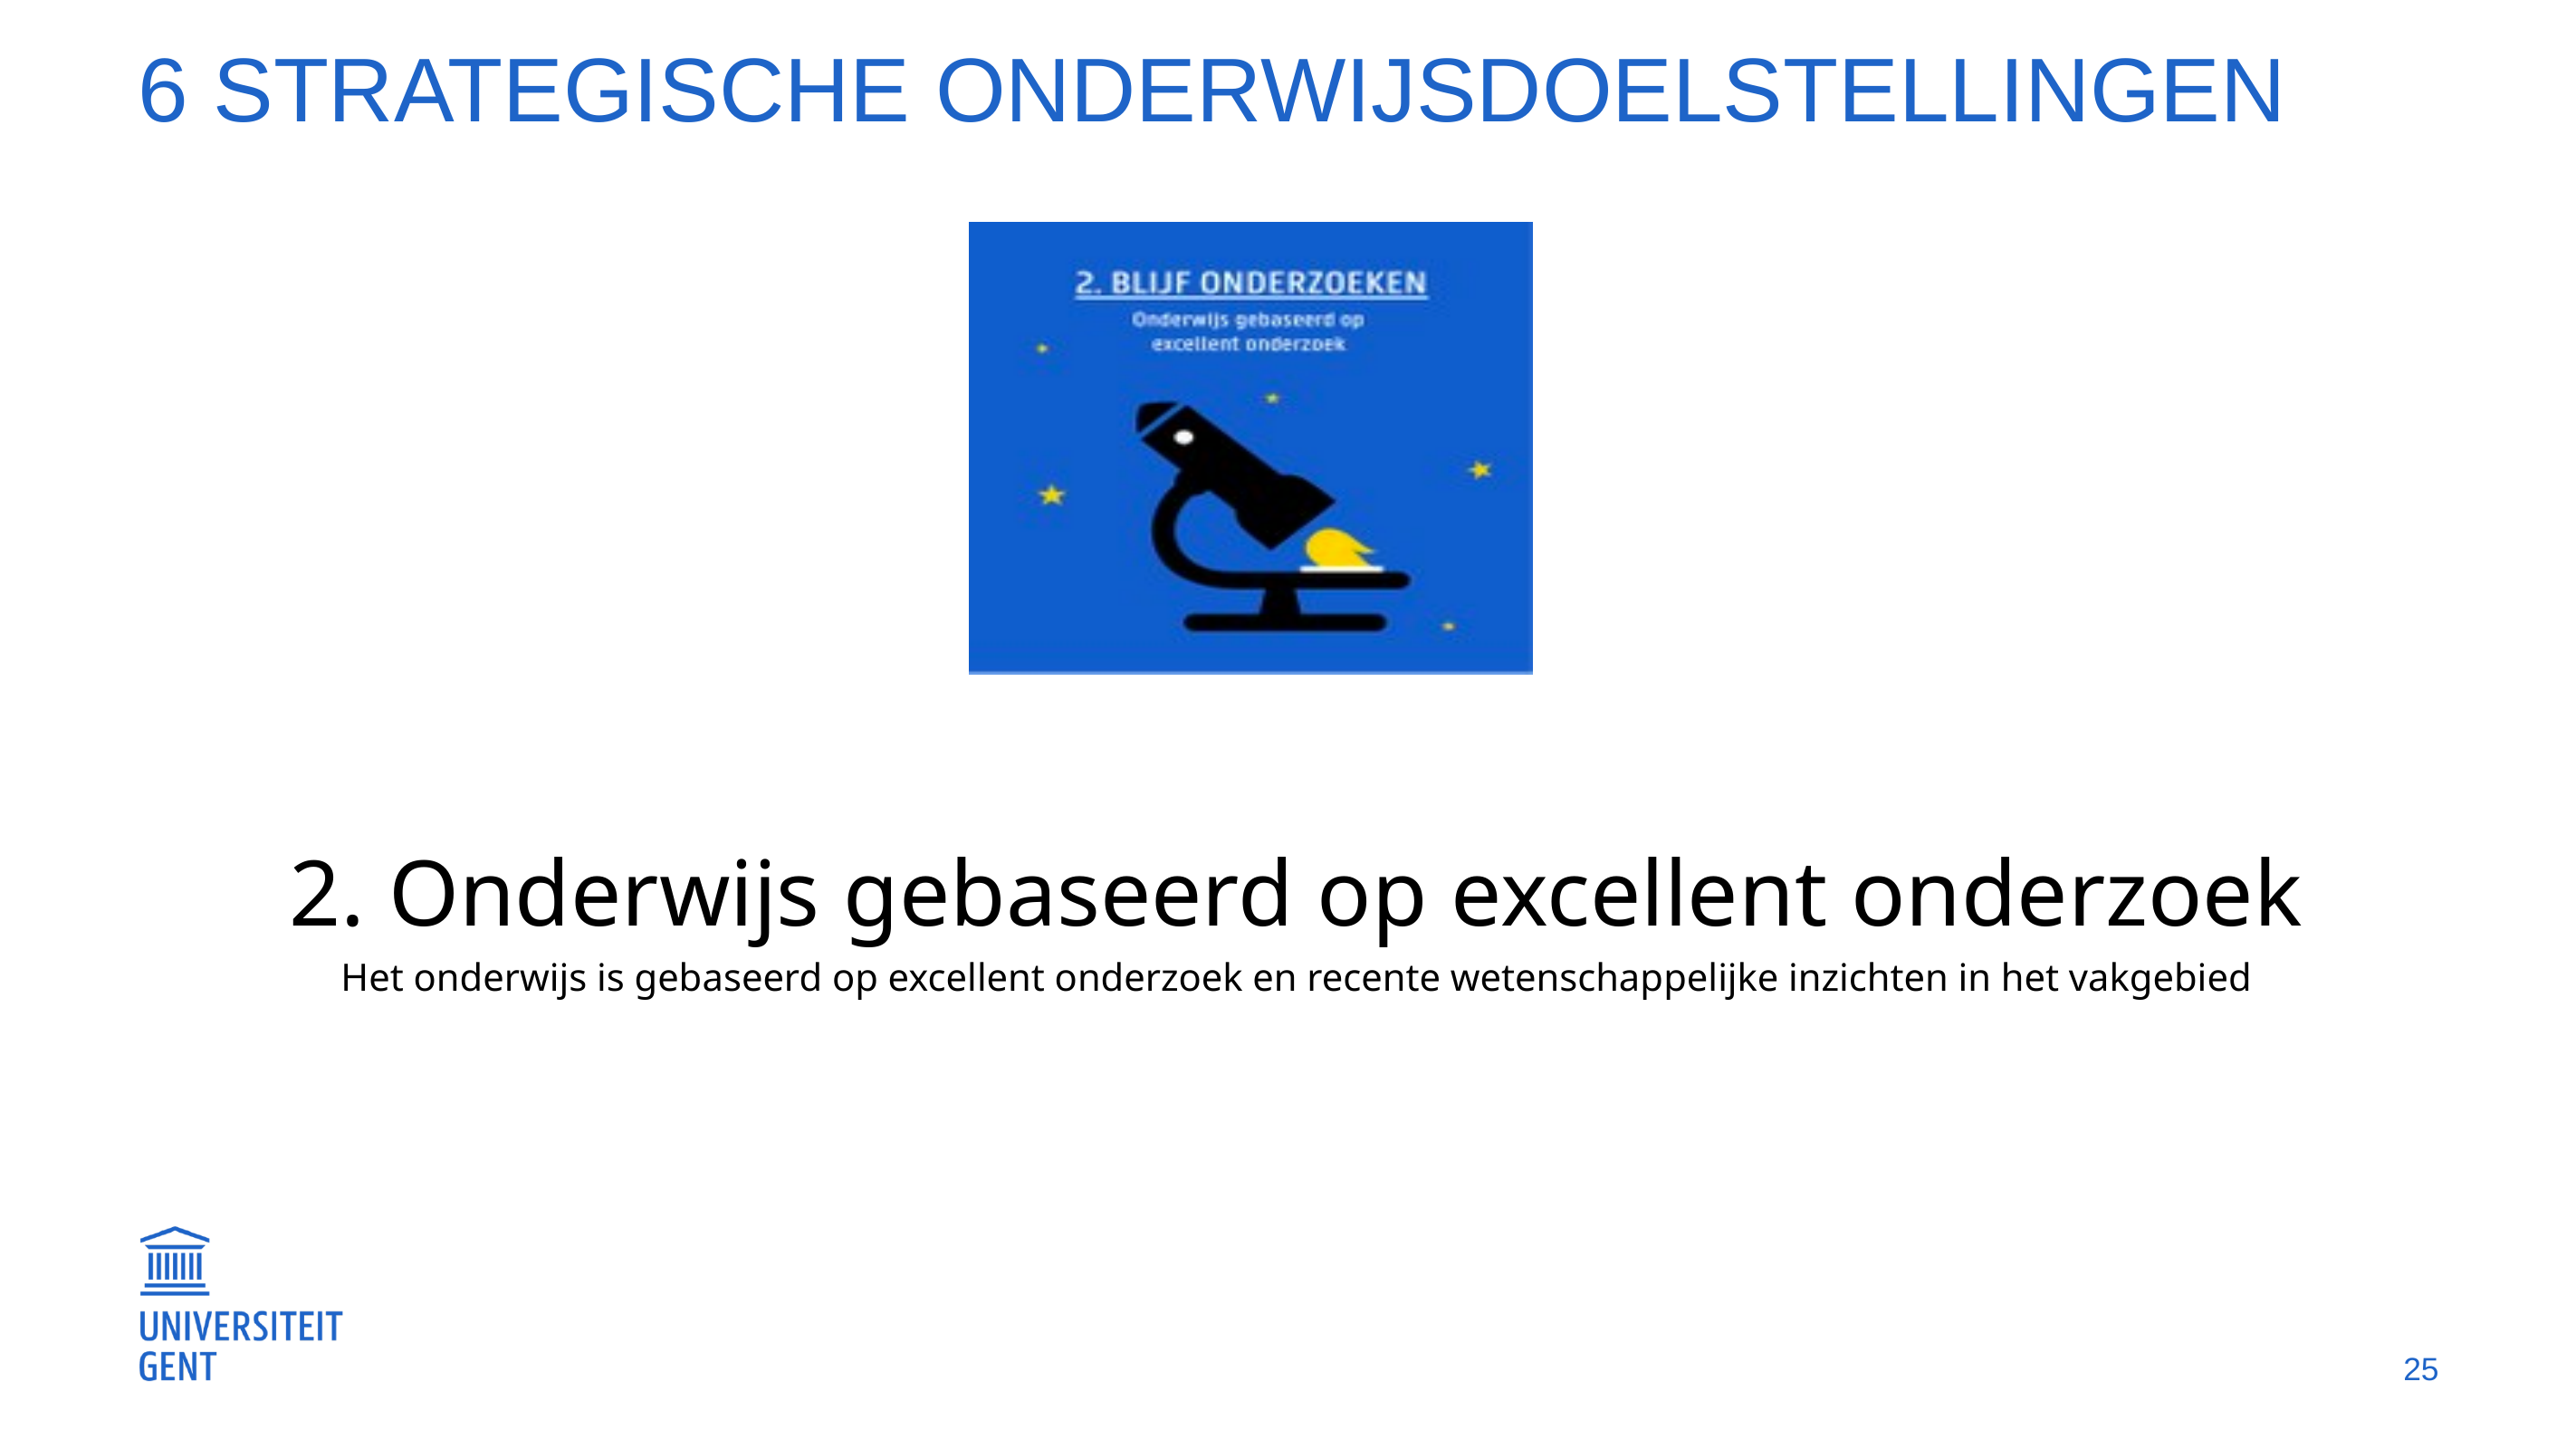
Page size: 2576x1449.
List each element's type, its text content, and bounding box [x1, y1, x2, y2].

slide_number 25 [2315, 1329, 2453, 1407]
picture [72, 1174, 416, 1449]
title 6 strategische onderwijsdoelstellingen [124, 20, 2457, 149]
picture [969, 222, 1533, 676]
list 2. Onderwijs gebaseerd op excellent onderzoek Het onderwijs is gebaseerd op excellent onderzoek en recente wetenschappelijke inzichten in het vakgebied [124, 177, 2456, 1173]
